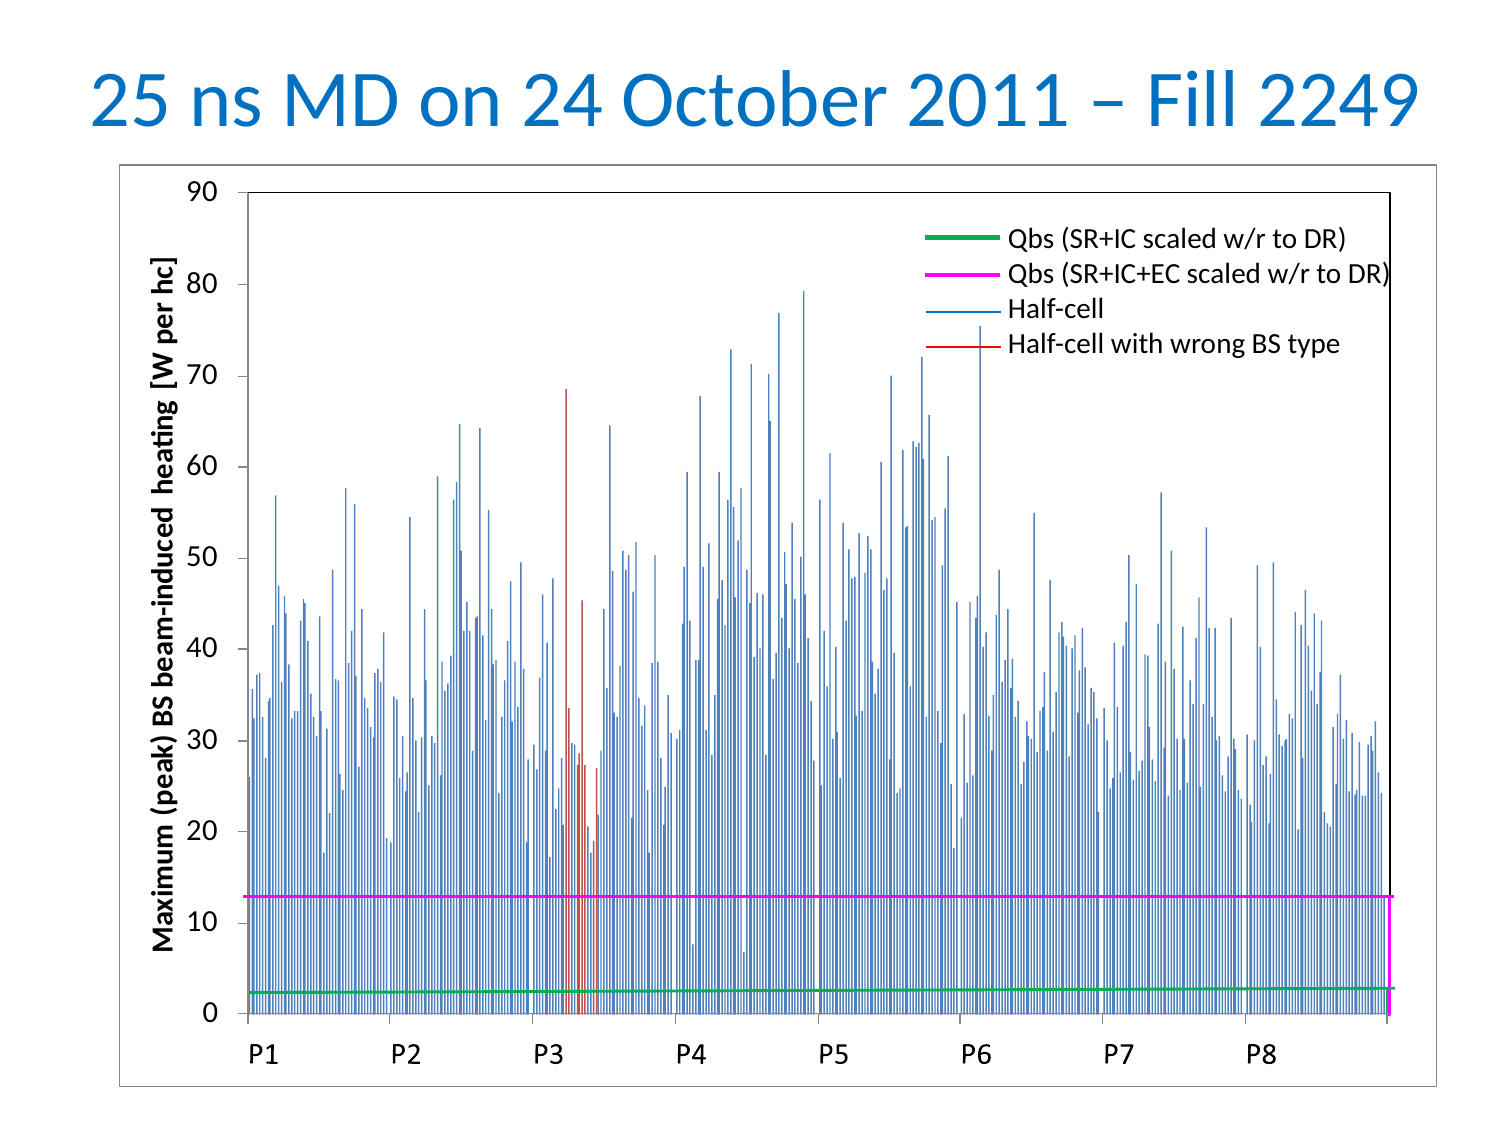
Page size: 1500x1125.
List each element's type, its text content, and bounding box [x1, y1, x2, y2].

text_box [924, 212, 1408, 370]
picture [117, 162, 1438, 1088]
title 25 ns MD on 24 October 2011 – Fill 2249 [50, 0, 1463, 188]
